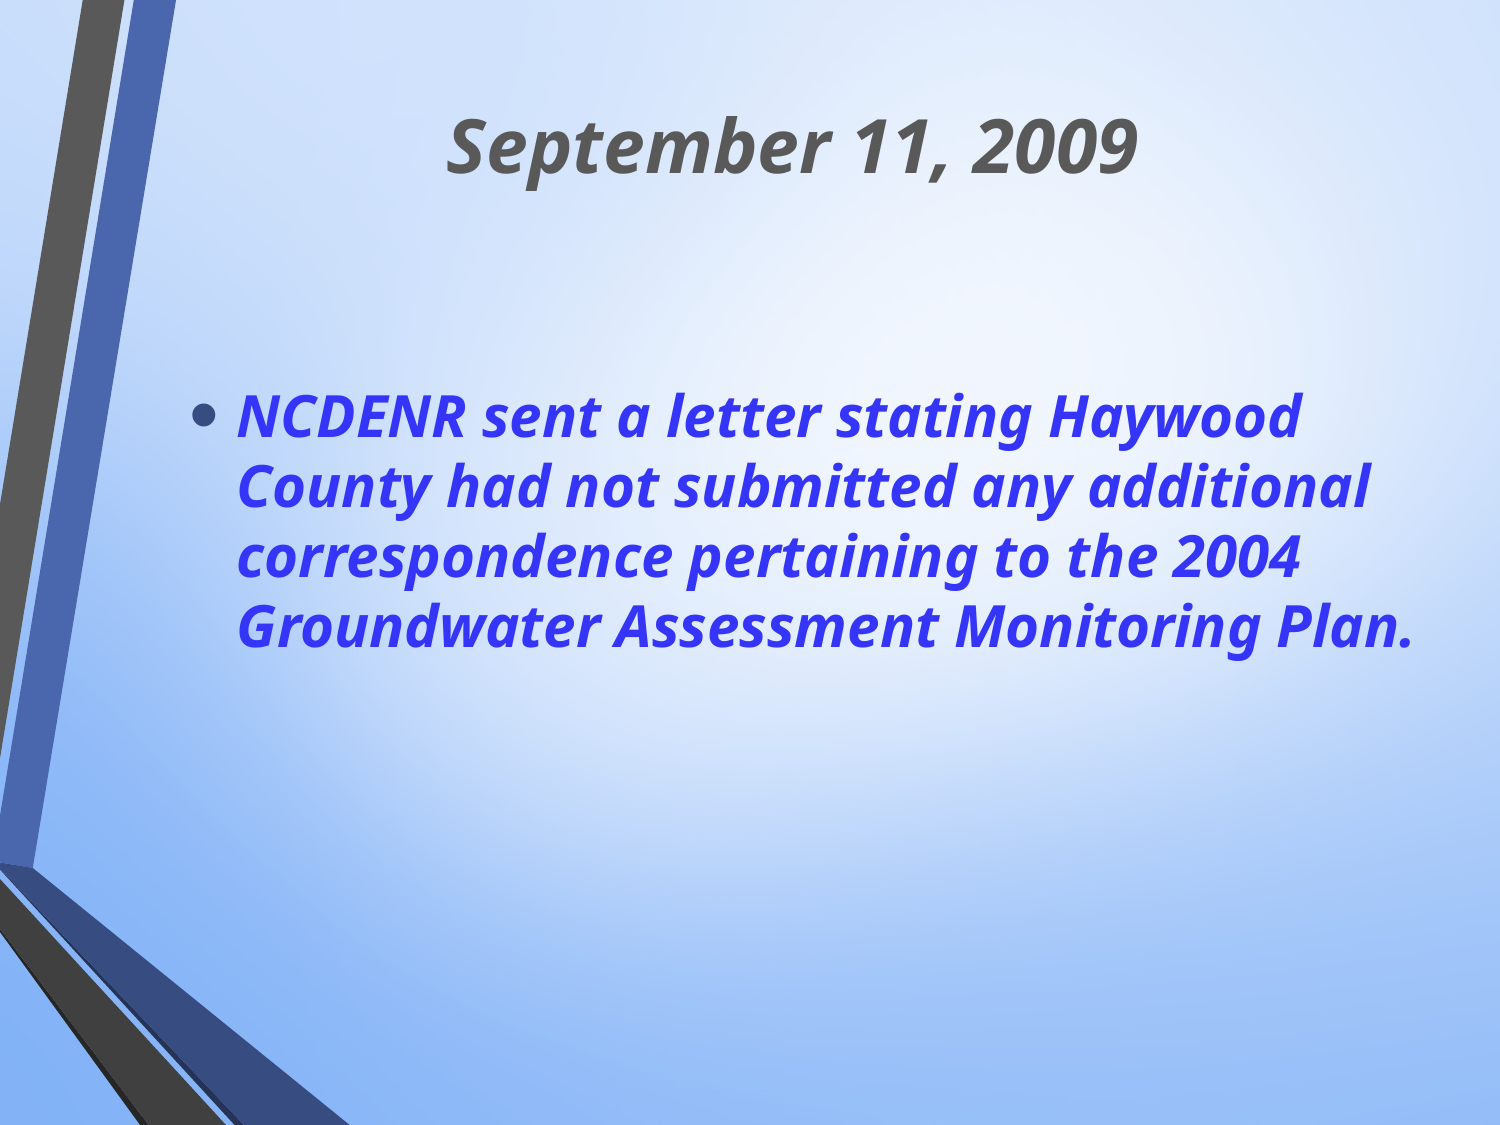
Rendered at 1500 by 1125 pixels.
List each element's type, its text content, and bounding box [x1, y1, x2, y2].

list NCDENR sent a letter stating Haywood County had not submitted any additional correspondence pertaining to the 2004 Groundwater Assessment Monitoring Plan. [174, 287, 1439, 835]
title September 11, 2009 [161, 75, 1425, 213]
